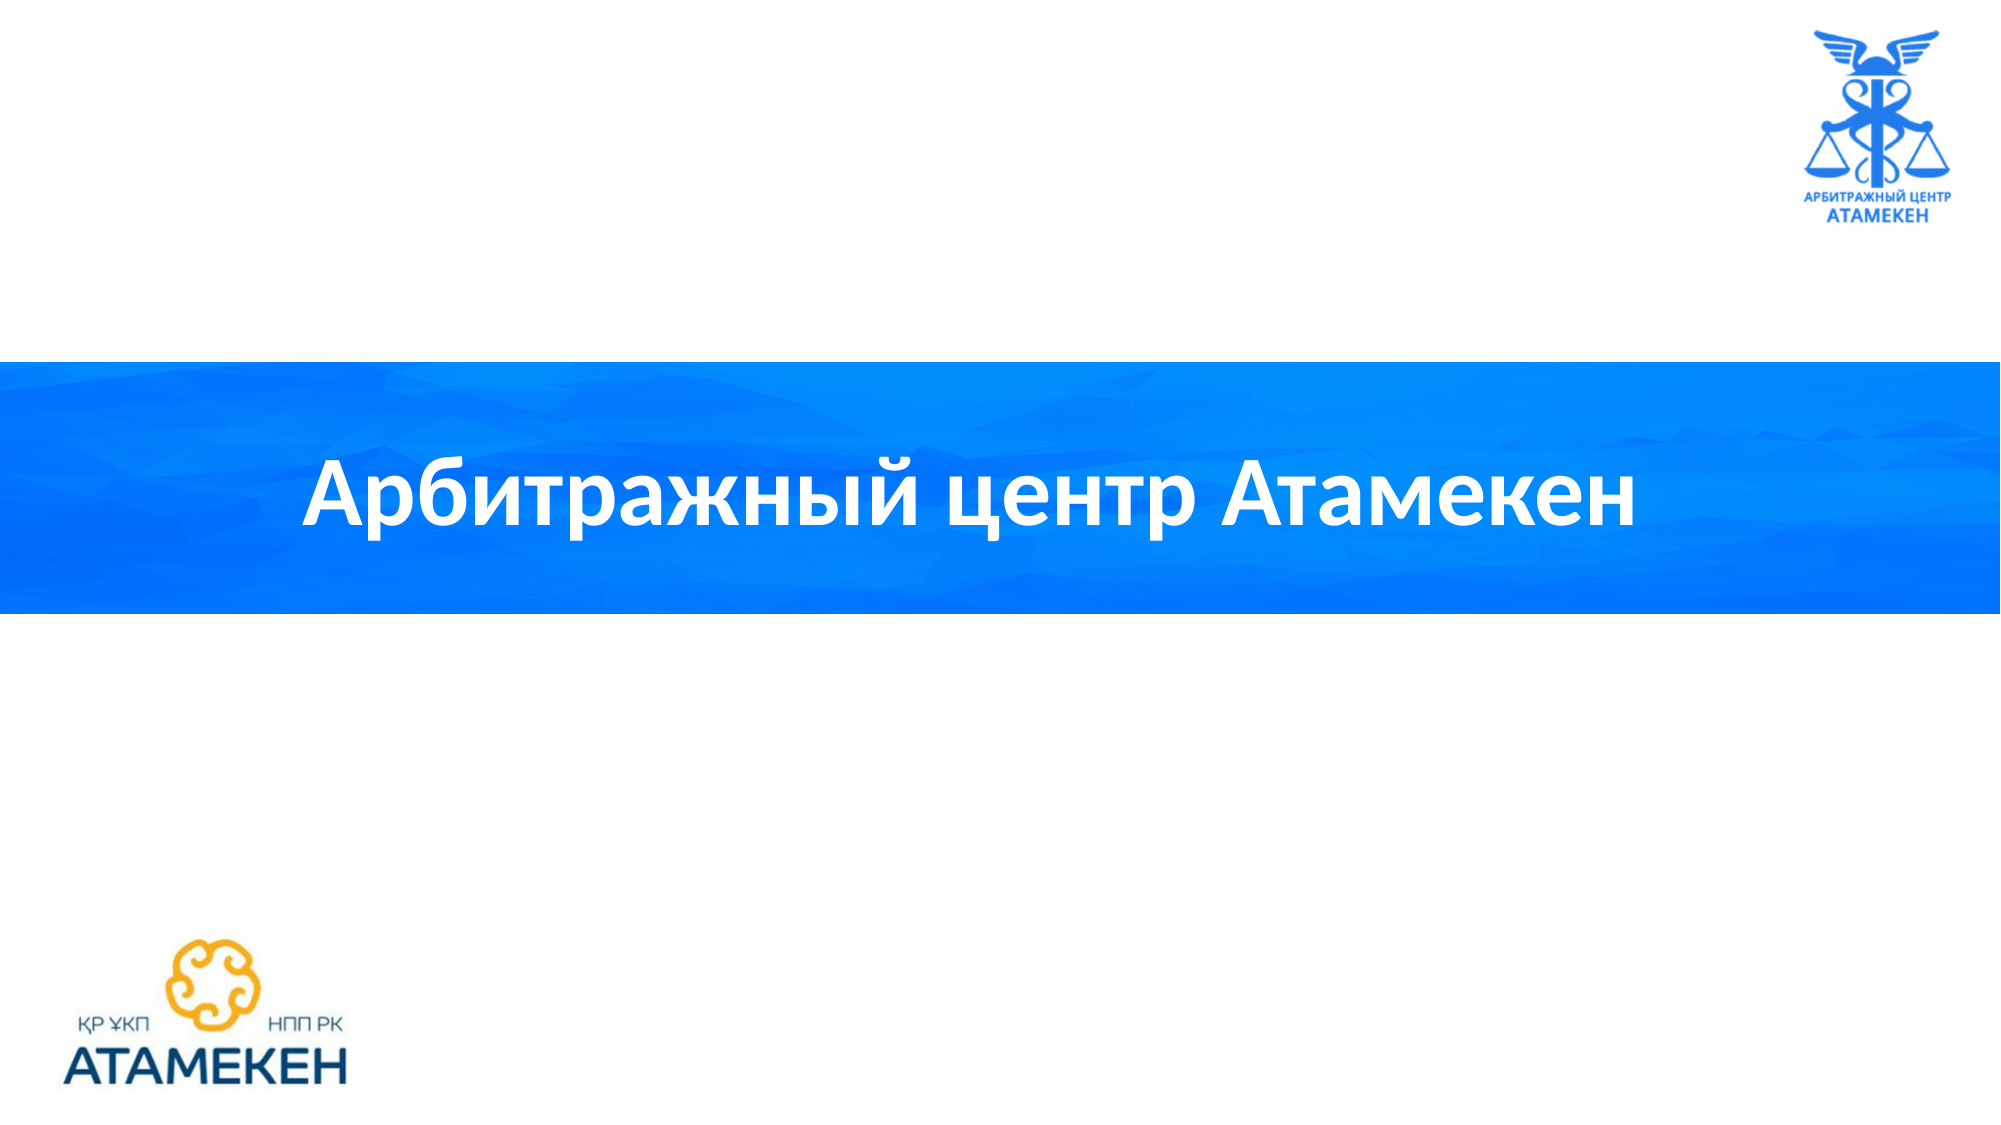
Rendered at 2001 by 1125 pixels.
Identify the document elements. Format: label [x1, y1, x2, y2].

picture [0, 362, 2000, 614]
picture [1804, 30, 1951, 223]
picture [14, 924, 409, 1110]
